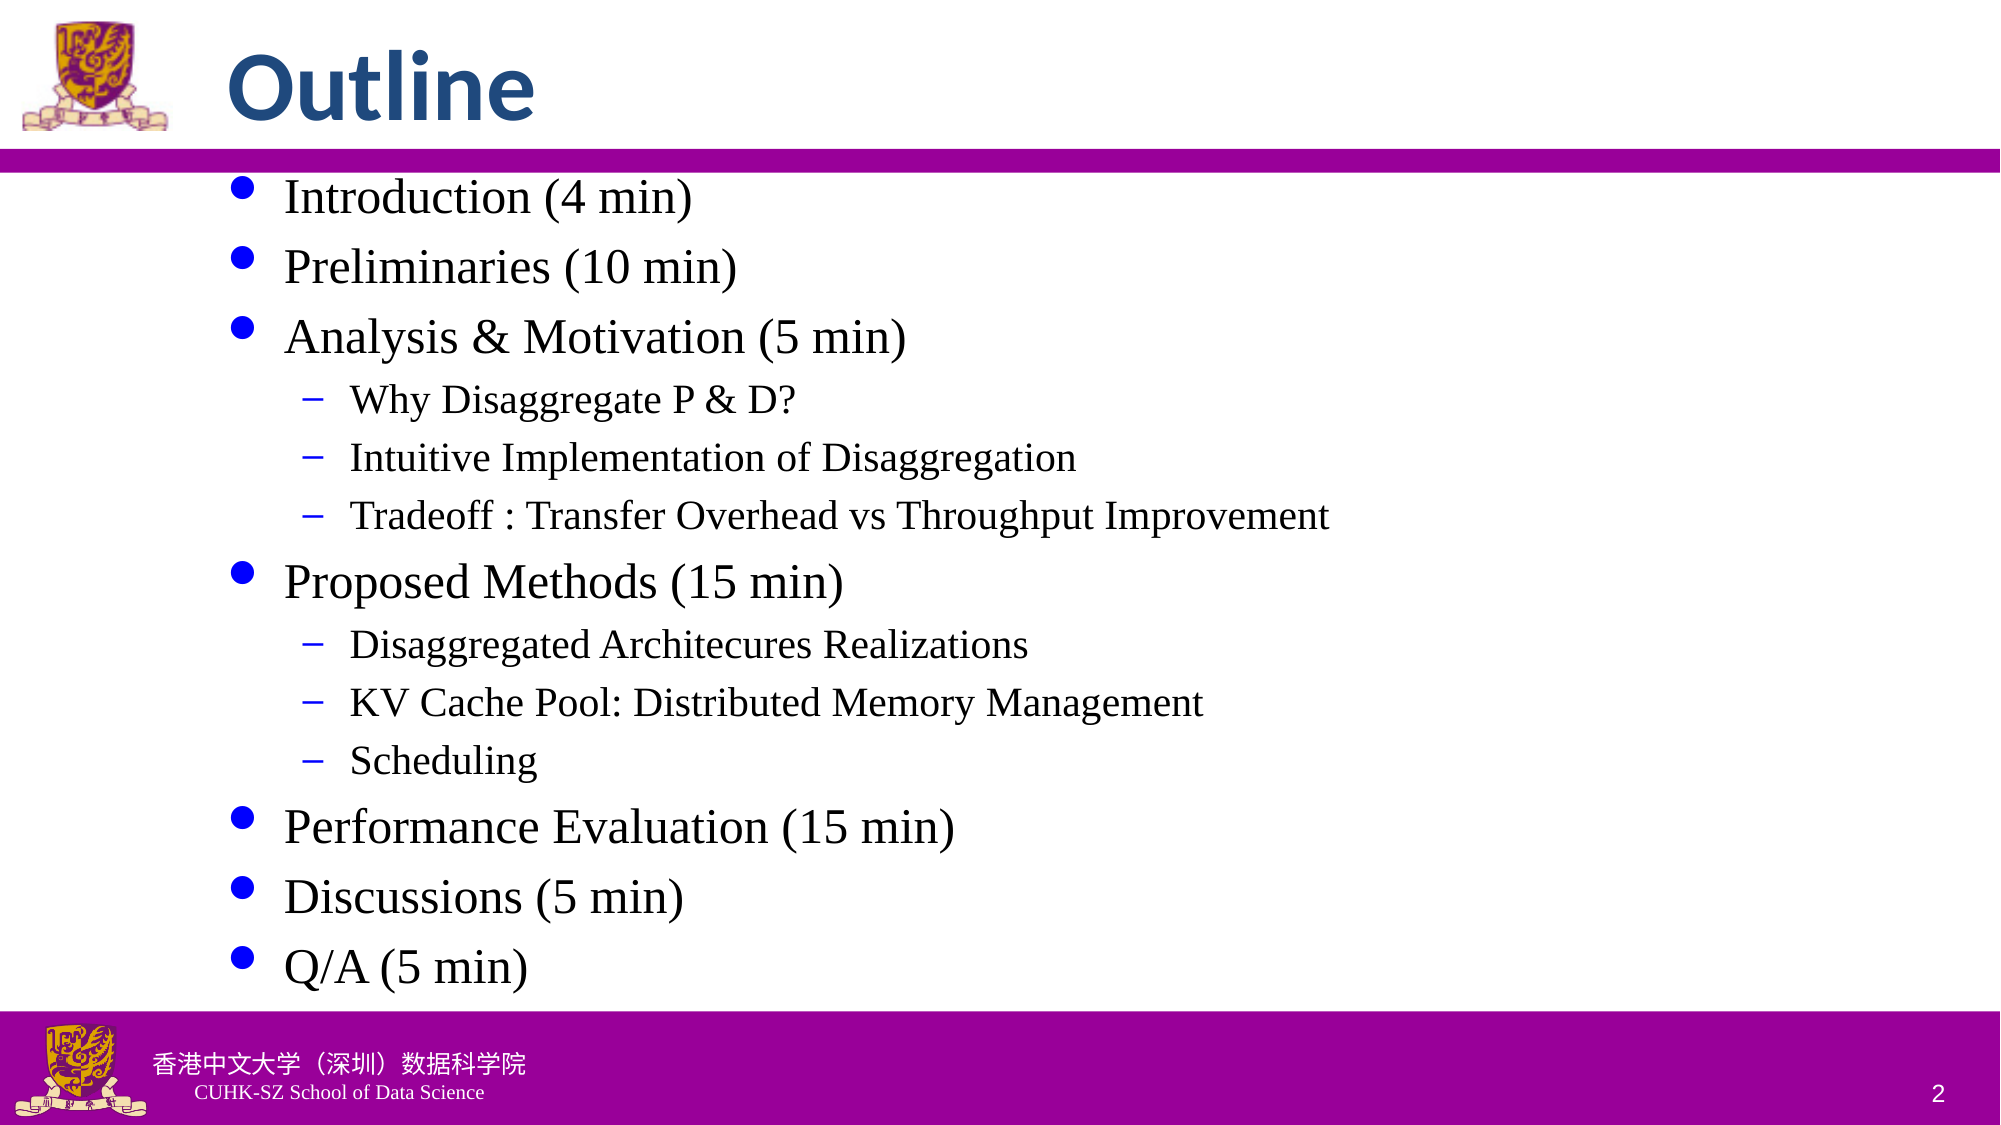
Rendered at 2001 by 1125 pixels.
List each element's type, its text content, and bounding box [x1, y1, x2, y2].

slide_number 2 [1493, 1070, 1961, 1125]
picture [21, 20, 173, 131]
list Introduction (4 min) Preliminaries (10 min) Analysis & Motivation (5 min) Why Disaggregate P & D? Intuitive Implementation of Disaggregation Tradeoff : Transfer Overhead vs Throughput Improvement Proposed Methods (15 min) Disaggregated Architecures Realizations KV Cache Pool: Distributed Memory Management Scheduling Performance Evaluation (15 min) Discussions (5 min) Q/A (5 min) [212, 155, 1898, 740]
title Outline [212, 23, 1898, 138]
picture [14, 1023, 149, 1117]
